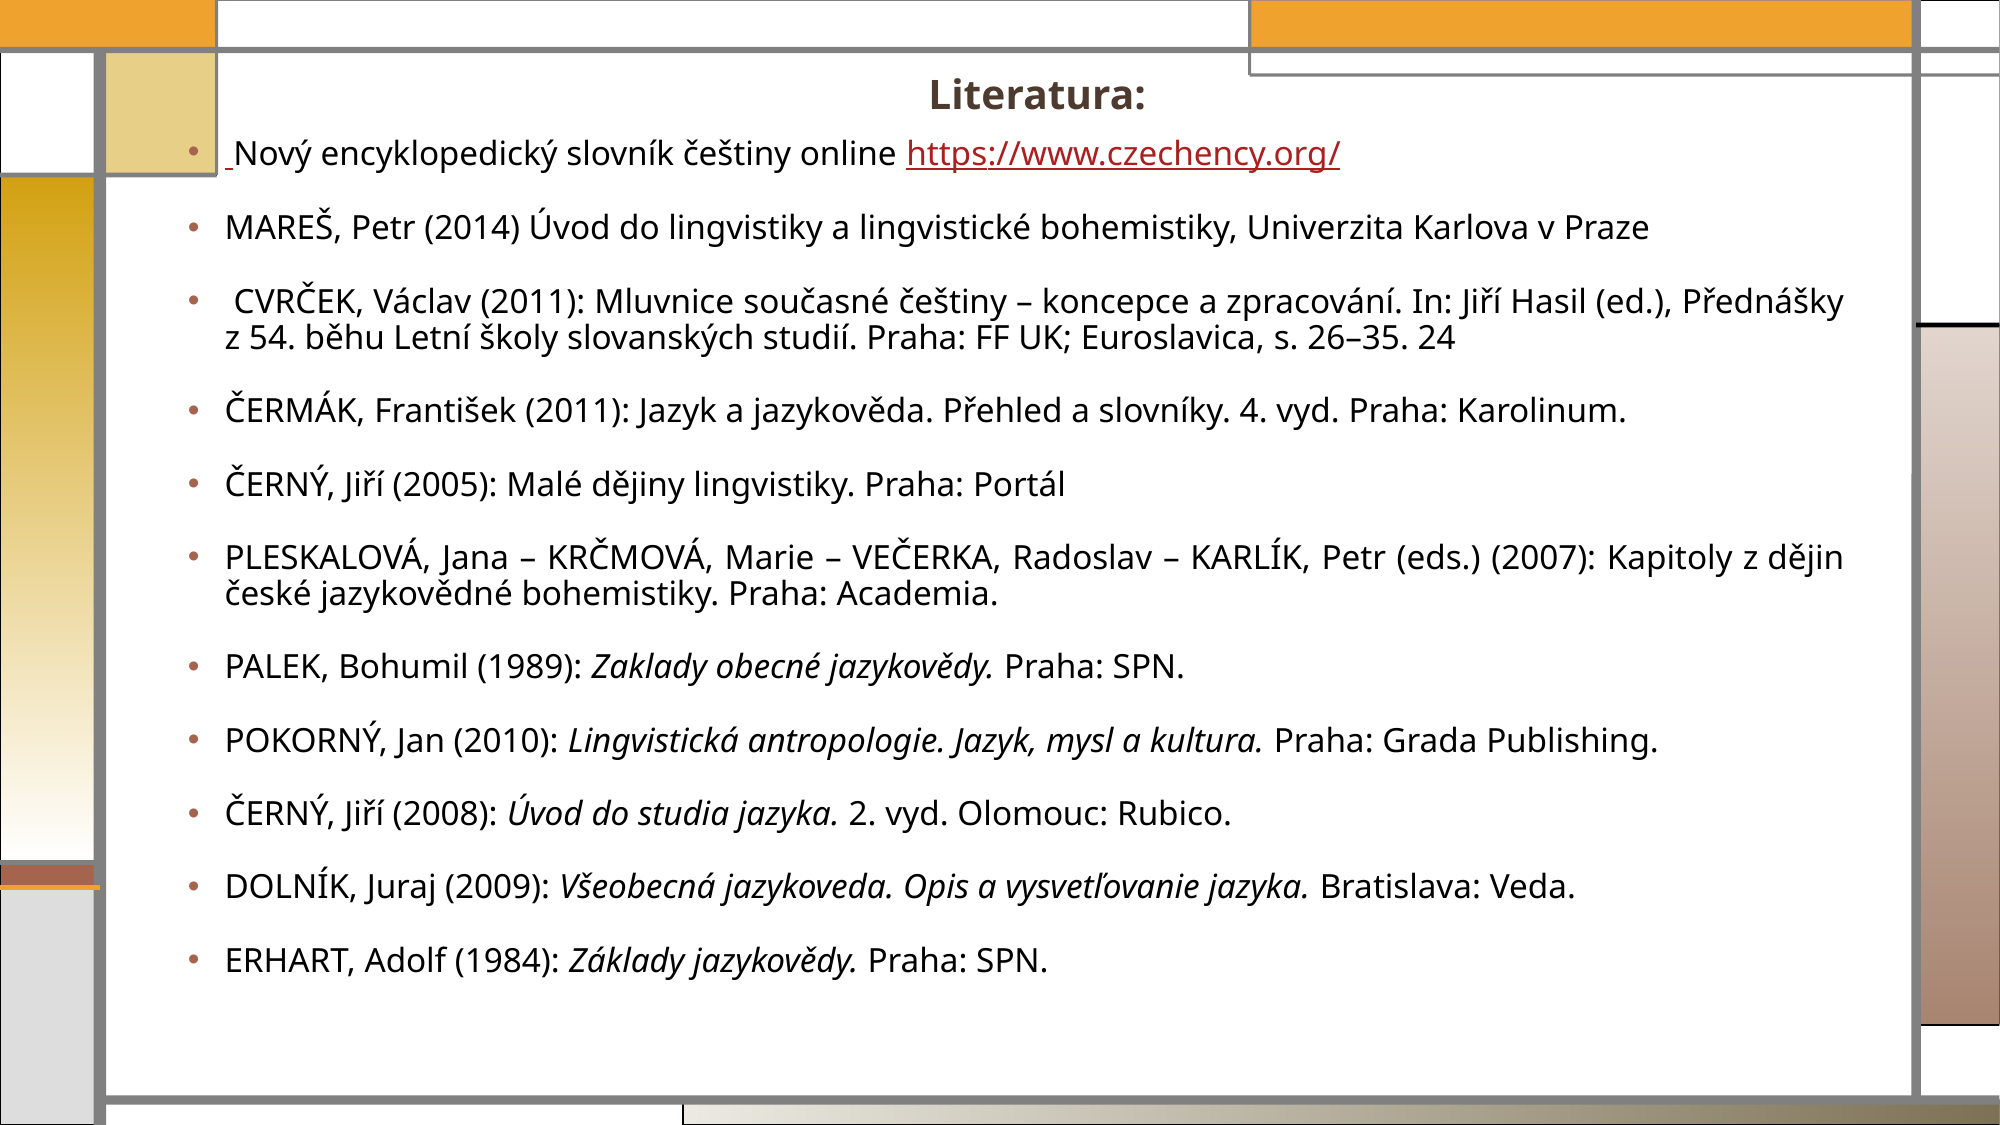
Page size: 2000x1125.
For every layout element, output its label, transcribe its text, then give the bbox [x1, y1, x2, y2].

title Literatura: [249, 66, 1825, 125]
list Nový encyklopedický slovník češtiny online https://www.czechency.org/ MAREŠ, Petr (2014) Úvod do lingvistiky a lingvistické bohemistiky, Univerzita Karlova v Praze CVRČEK, Václav (2011): Mluvnice současné češtiny – koncepce a zpracování. In: Jiří Hasil (ed.), Přednášky z 54. běhu Letní školy slovanských studií. Praha: FF UK; Euroslavica, s. 26–35. 24 ČERMÁK, František (2011): Jazyk a jazykověda. Přehled a slovníky. 4. vyd. Praha: Karolinum. ČERNÝ, Jiří (2005): Malé dějiny lingvistiky. Praha: Portál PLESKALOVÁ, Jana – KRČMOVÁ, Marie – VEČERKA, Radoslav – KARLÍK, Petr (eds.) (2007): Kapitoly z dějin české jazykovědné bohemistiky. Praha: Academia. PALEK, Bohumil (1989): Zaklady obecné jazykovědy. Praha: SPN. POKORNÝ, Jan (2010): Lingvistická antropologie. Jazyk, mysl a kultura. Praha: Grada Publishing. ČERNÝ, Jiří (2008): Úvod do studia jazyka. 2. vyd. Olomouc: Rubico. DOLNÍK, Juraj (2009): Všeobecná jazykoveda. Opis a vysvetľovanie jazyka. Bratislava: Veda. ERHART, Adolf (1984): Základy jazykovědy. Praha: SPN. [172, 125, 1862, 1094]
